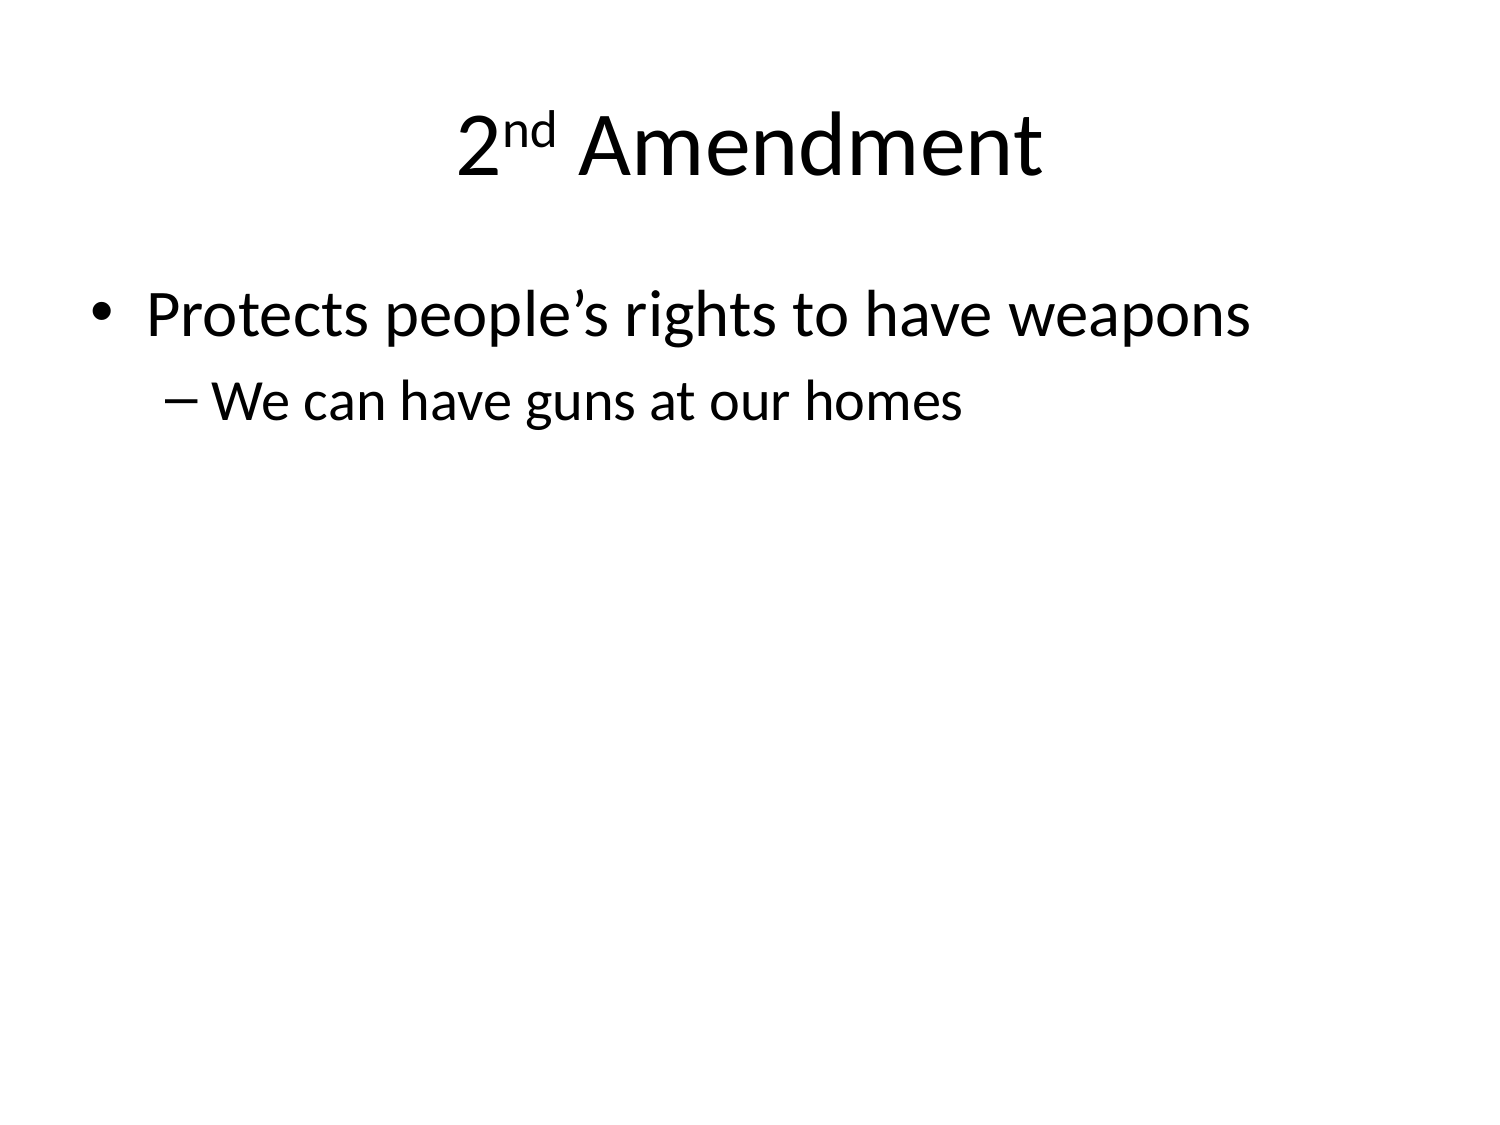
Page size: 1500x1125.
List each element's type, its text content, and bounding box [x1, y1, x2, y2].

title 2nd Amendment [75, 45, 1425, 233]
list Protects people’s rights to have weapons We can have guns at our homes [75, 262, 1425, 1005]
